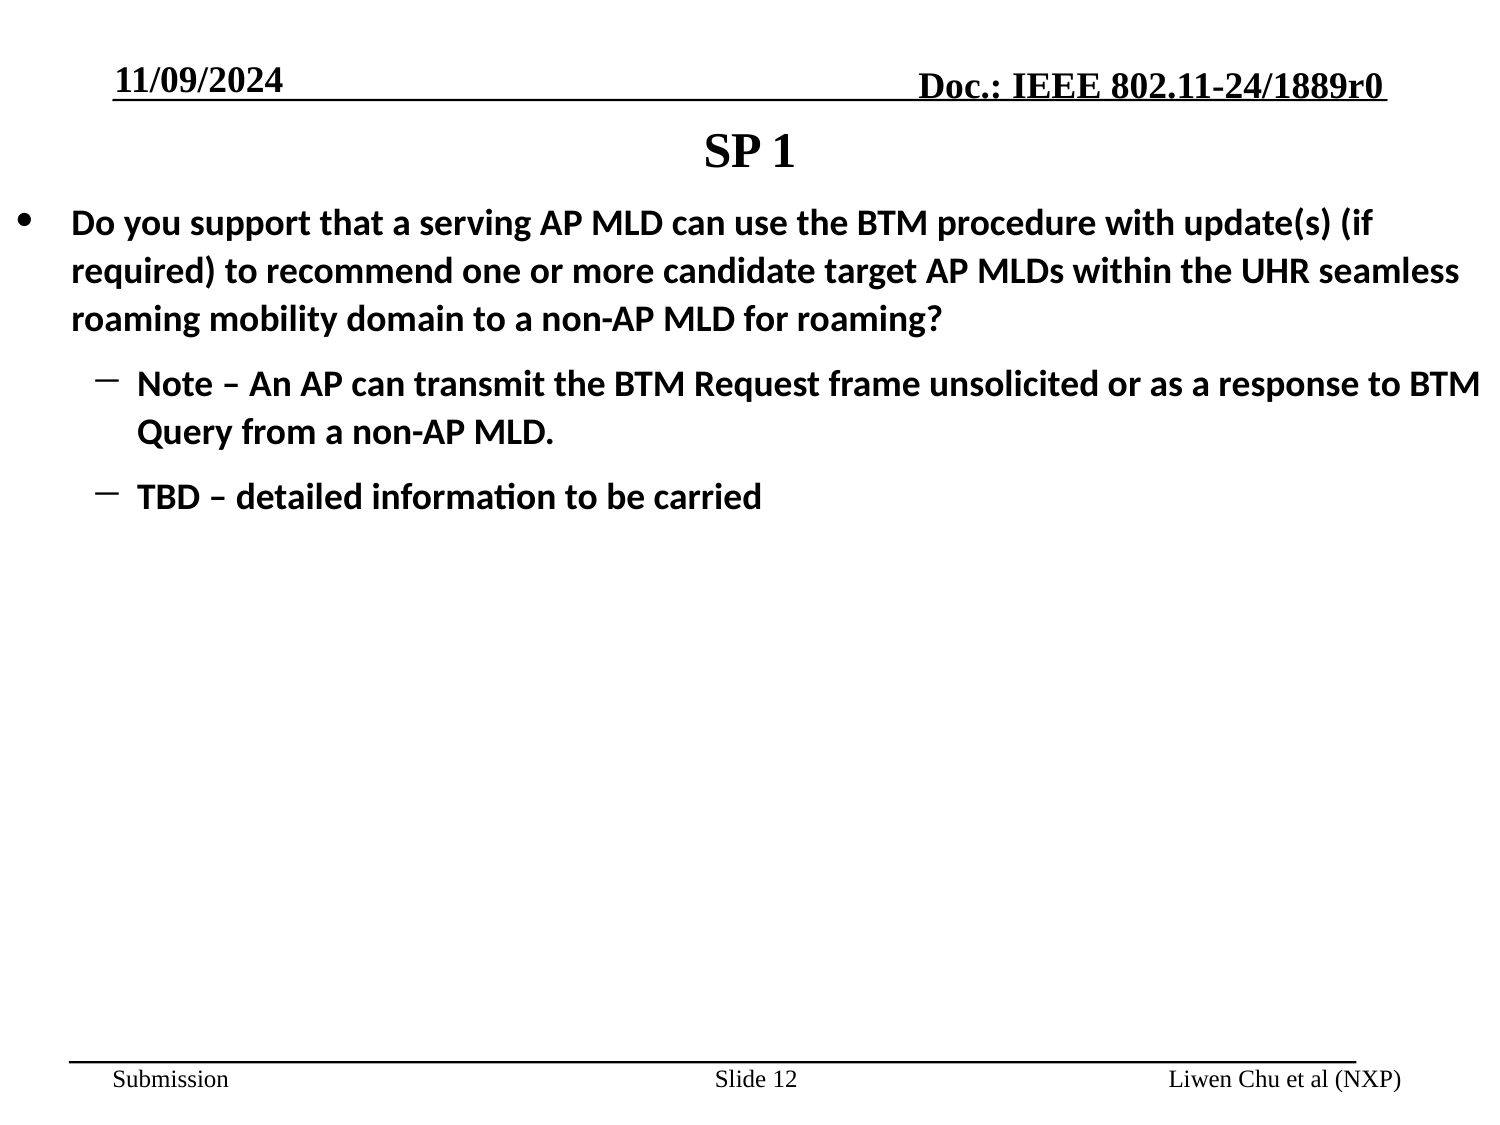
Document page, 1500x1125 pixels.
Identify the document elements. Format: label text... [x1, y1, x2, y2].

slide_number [114, 54, 288, 101]
title SP 1 [0, 95, 1500, 187]
list Do you support that a serving AP MLD can use the BTM procedure with update(s) (if required) to recommend one or more candidate target AP MLDs within the UHR seamless roaming mobility domain to a non-AP MLD for roaming? Note – An AP can transmit the BTM Request frame unsolicited or as a response to BTM Query from a non-AP MLD. TBD – detailed information to be carried [0, 187, 1500, 938]
footer Liwen Chu et al (NXP) [1165, 1061, 1402, 1093]
slide_number Slide 12 [712, 1061, 800, 1093]
